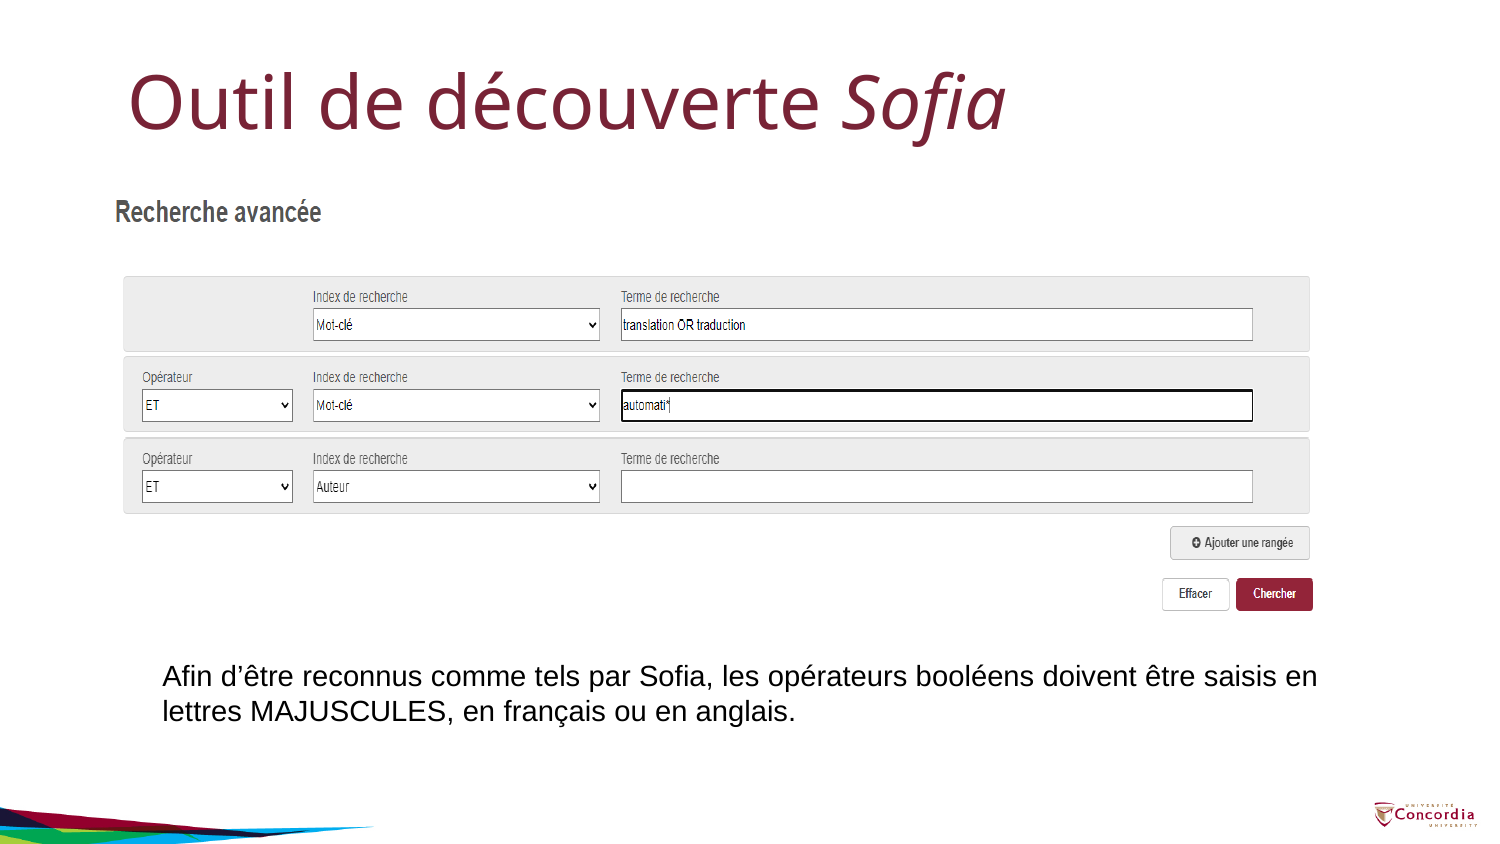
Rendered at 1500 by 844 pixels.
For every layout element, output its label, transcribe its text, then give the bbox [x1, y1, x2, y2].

title Outil de découverte Sofia [112, 46, 1388, 188]
text_box Afin d’être reconnus comme tels par Sofia, les opérateurs booléens doivent être saisis en lettres MAJUSCULES, en français ou en anglais. [147, 650, 1365, 735]
picture [0, 0, 1500, 844]
